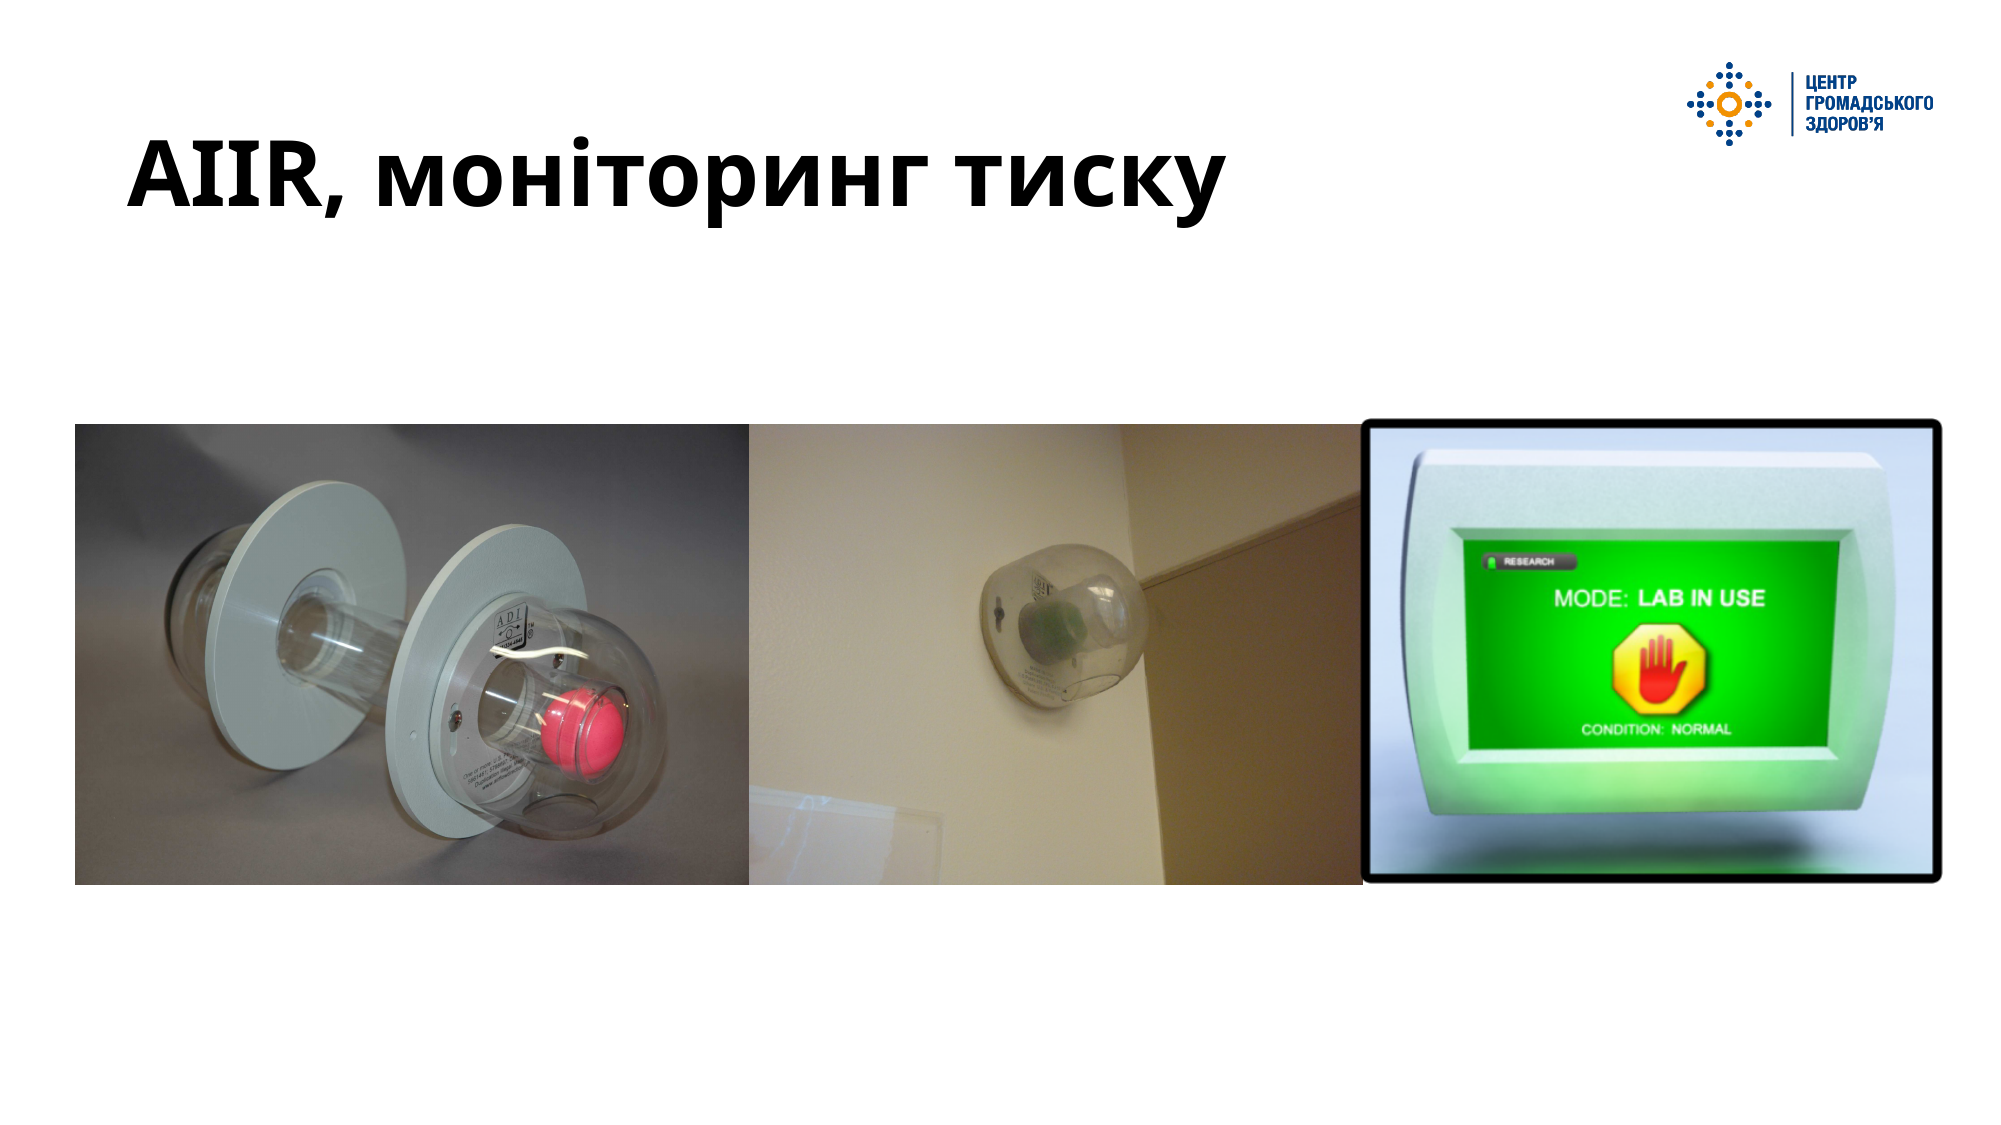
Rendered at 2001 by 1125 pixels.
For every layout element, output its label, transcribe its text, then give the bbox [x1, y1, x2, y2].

picture [1687, 62, 1933, 146]
picture [749, 417, 1944, 885]
title AIIR, моніторинг тиску [112, 67, 1838, 286]
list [75, 424, 749, 885]
